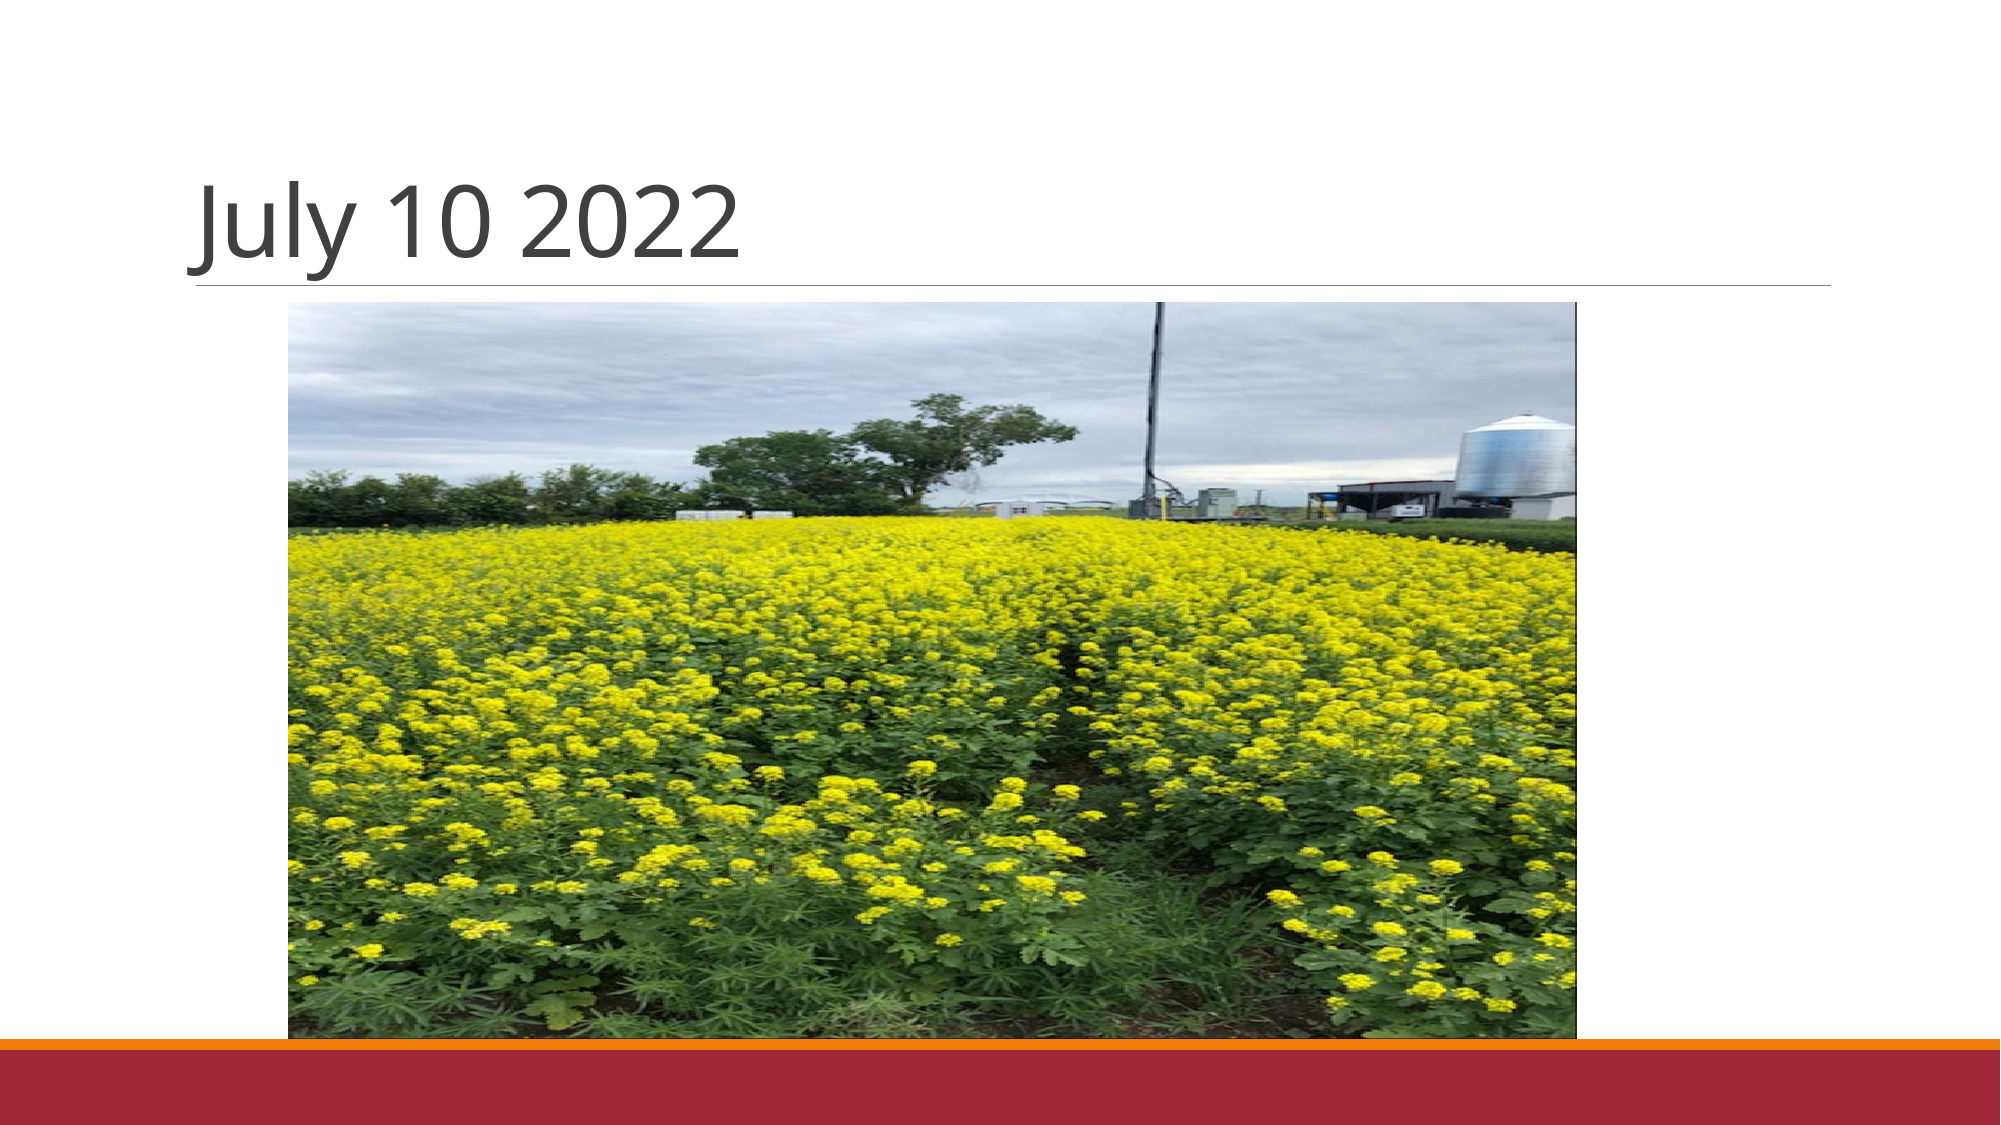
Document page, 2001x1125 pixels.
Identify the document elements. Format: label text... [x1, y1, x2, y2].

title July 10 2022 [180, 47, 1830, 285]
picture [287, 302, 1577, 1039]
